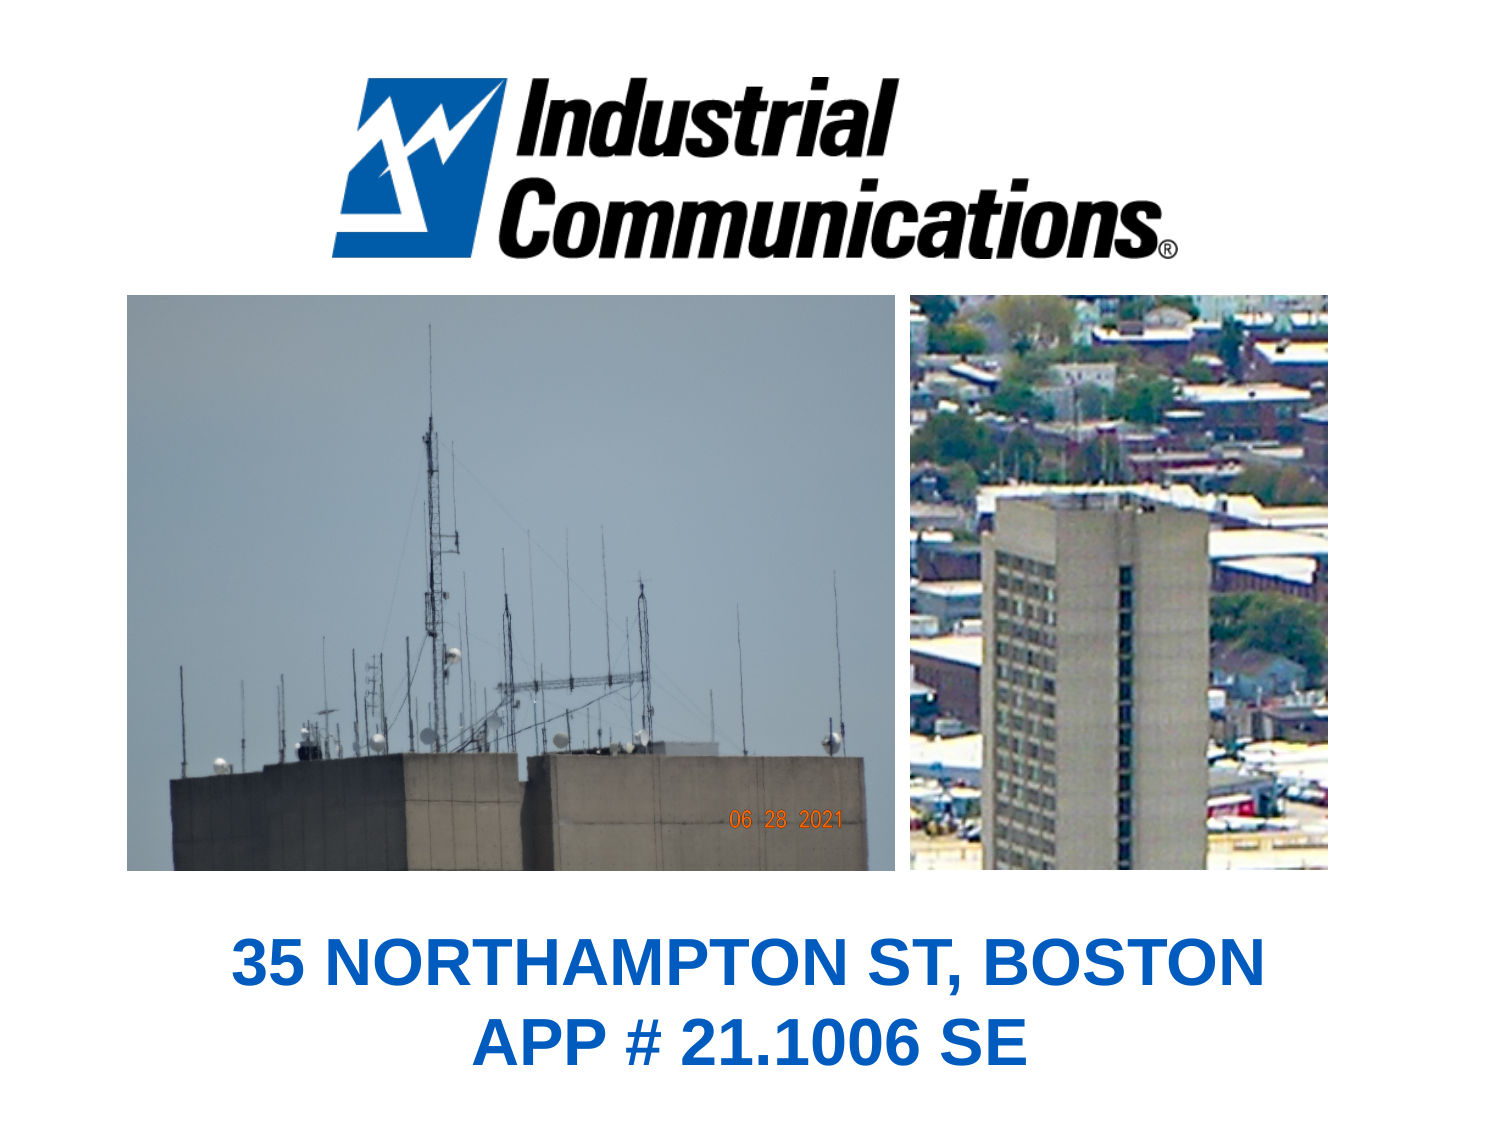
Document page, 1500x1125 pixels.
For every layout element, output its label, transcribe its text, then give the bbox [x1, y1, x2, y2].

text_box 35 NORTHAMPTON ST, BOSTON APP # 21.1006 SE [156, 911, 1344, 1109]
picture [126, 295, 895, 871]
picture [332, 76, 1178, 259]
picture [910, 295, 1328, 871]
